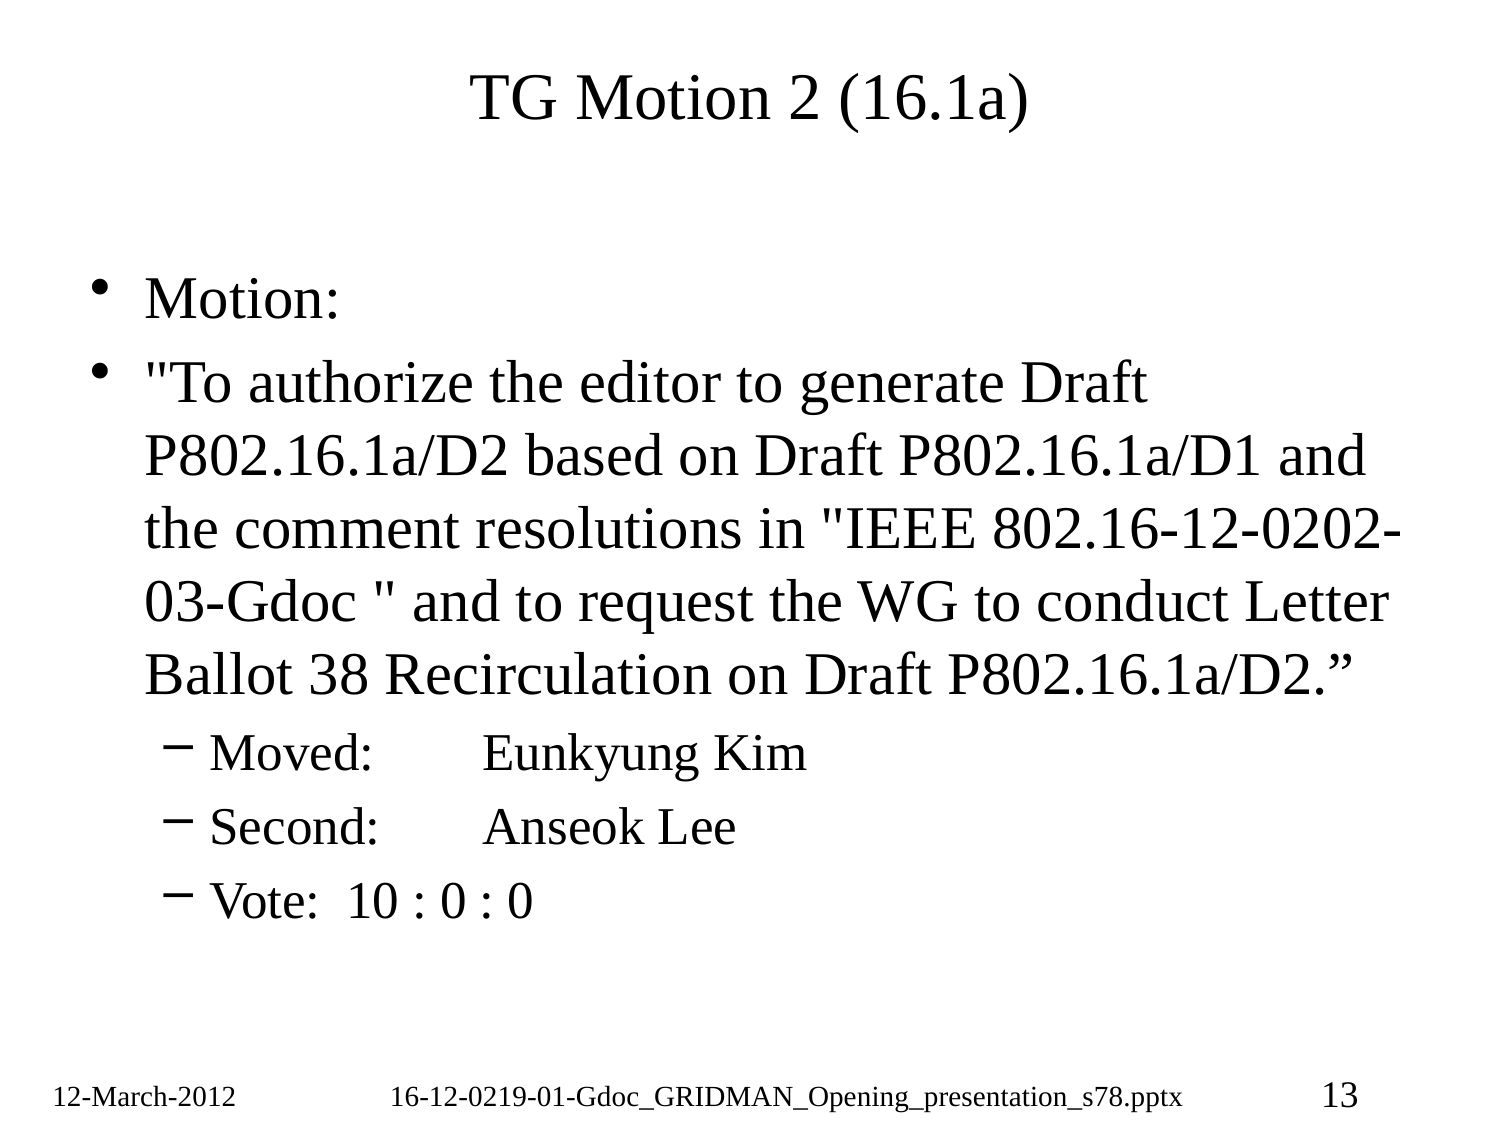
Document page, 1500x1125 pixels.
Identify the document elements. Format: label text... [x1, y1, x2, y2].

list Motion: "To authorize the editor to generate Draft P802.16.1a/D2 based on Draft P802.16.1a/D1 and the comment resolutions in "IEEE 802.16-12-0202-03-Gdoc " and to request the WG to conduct Letter Ballot 38 Recirculation on Draft P802.16.1a/D2.” Moved: Eunkyung Kim Second: Anseok Lee Vote: 10 : 0 : 0 [75, 249, 1425, 993]
title TG Motion 2 (16.1a) [75, 45, 1425, 233]
